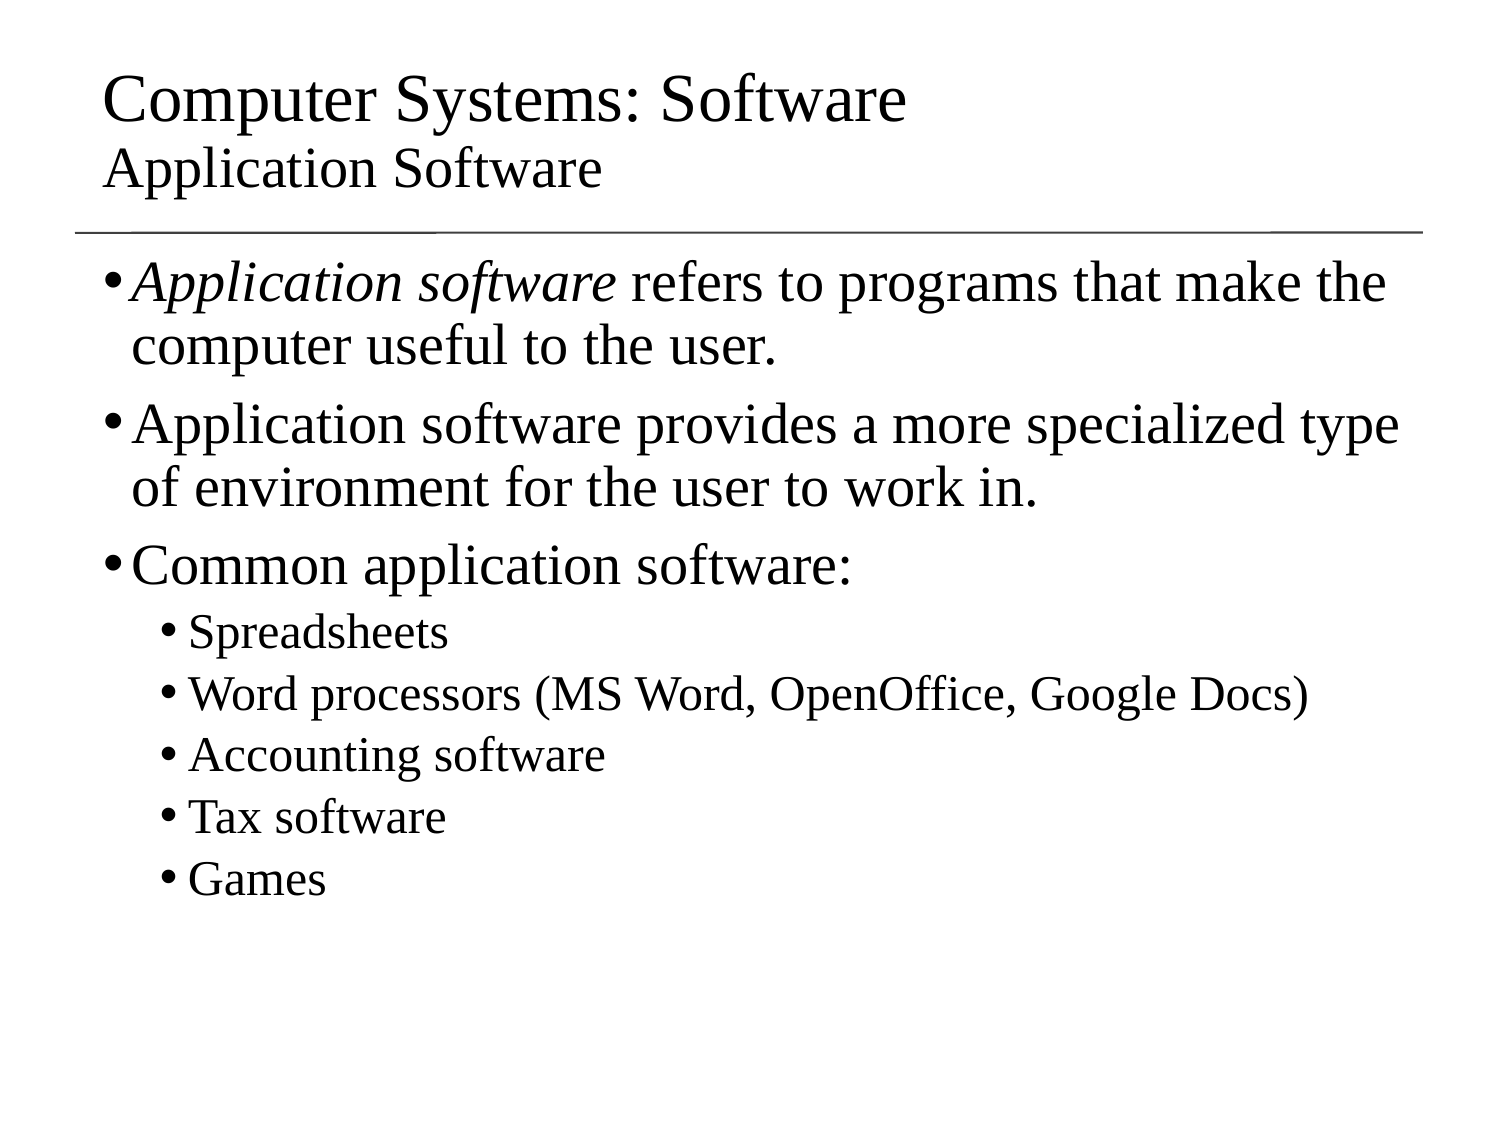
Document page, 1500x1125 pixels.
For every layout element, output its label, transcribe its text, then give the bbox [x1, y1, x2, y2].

title Computer Systems: Software Application Software [87, 49, 1500, 213]
list Application software refers to programs that make the computer useful to the user. Application software provides a more specialized type of environment for the user to work in. Common application software: Spreadsheets Word processors (MS Word, OpenOffice, Google Docs) Accounting software Tax software Games [88, 243, 1450, 994]
